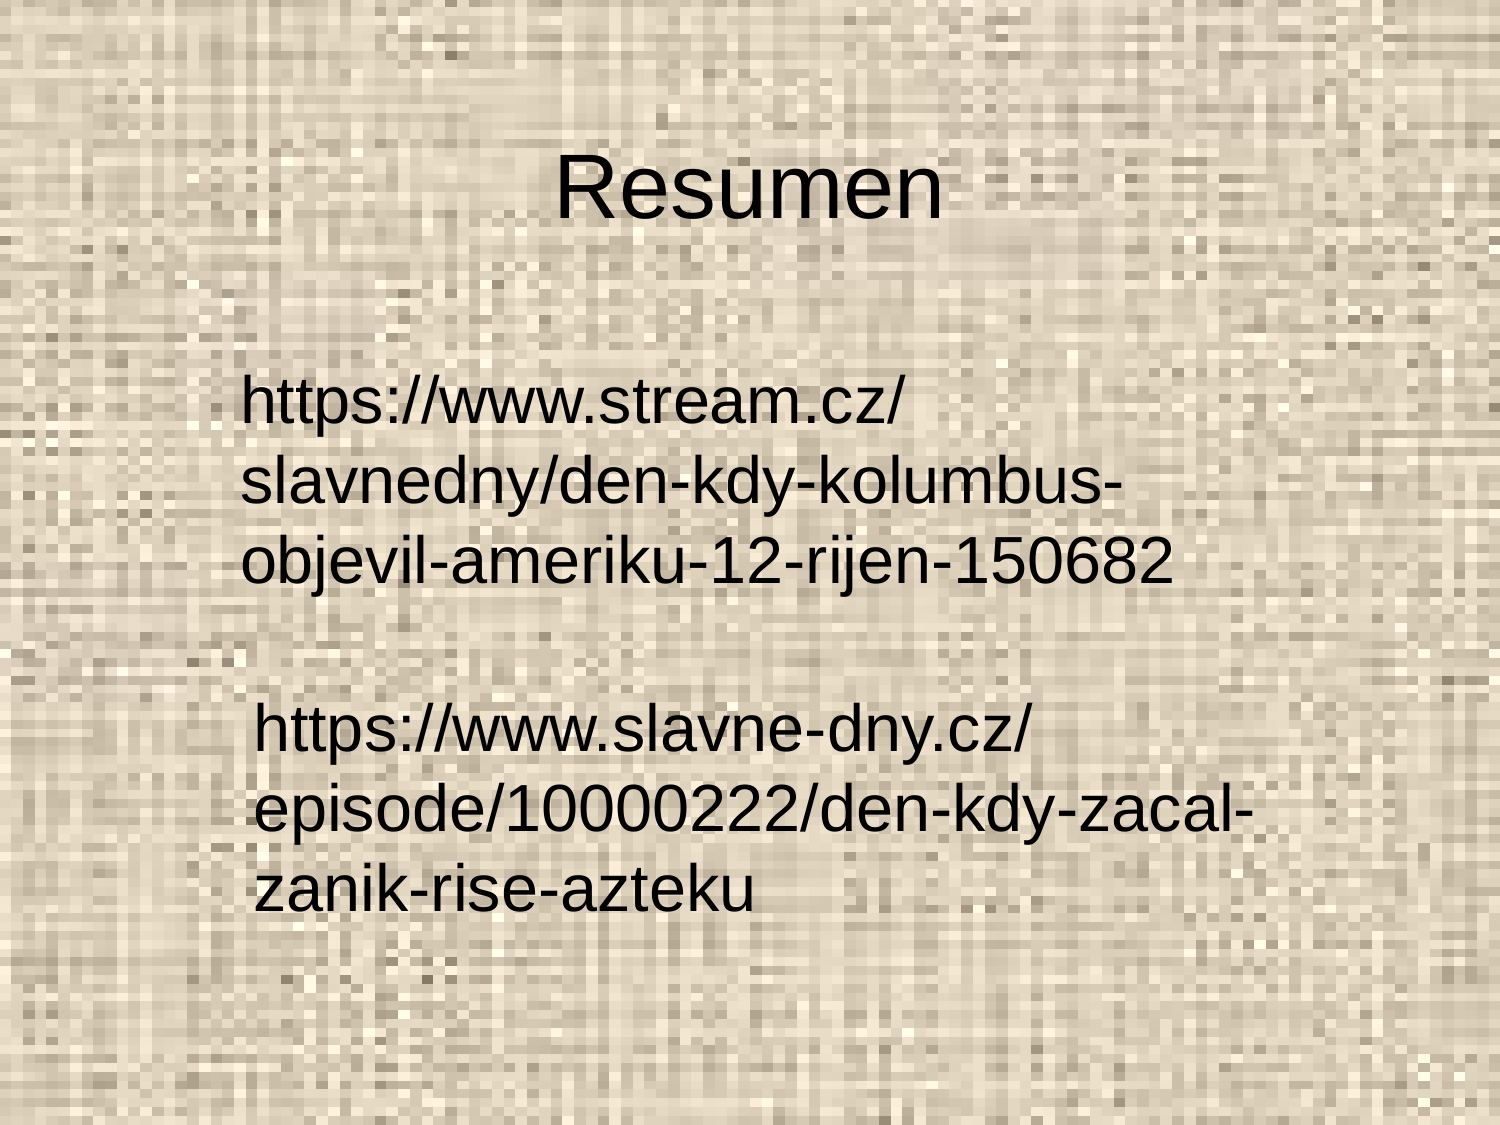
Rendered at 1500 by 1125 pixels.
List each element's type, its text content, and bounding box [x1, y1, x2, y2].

text_box https://www.slavne-dny.cz/episode/10000222/den-kdy-zacal-zanik-rise-azteku [238, 669, 1289, 940]
subtitle https://www.stream.cz/slavnedny/den-kdy-kolumbus-objevil-ameriku-12-rijen-150682 [225, 348, 1275, 637]
title Resumen [112, 60, 1388, 303]
picture [0, 0, 1500, 1125]
